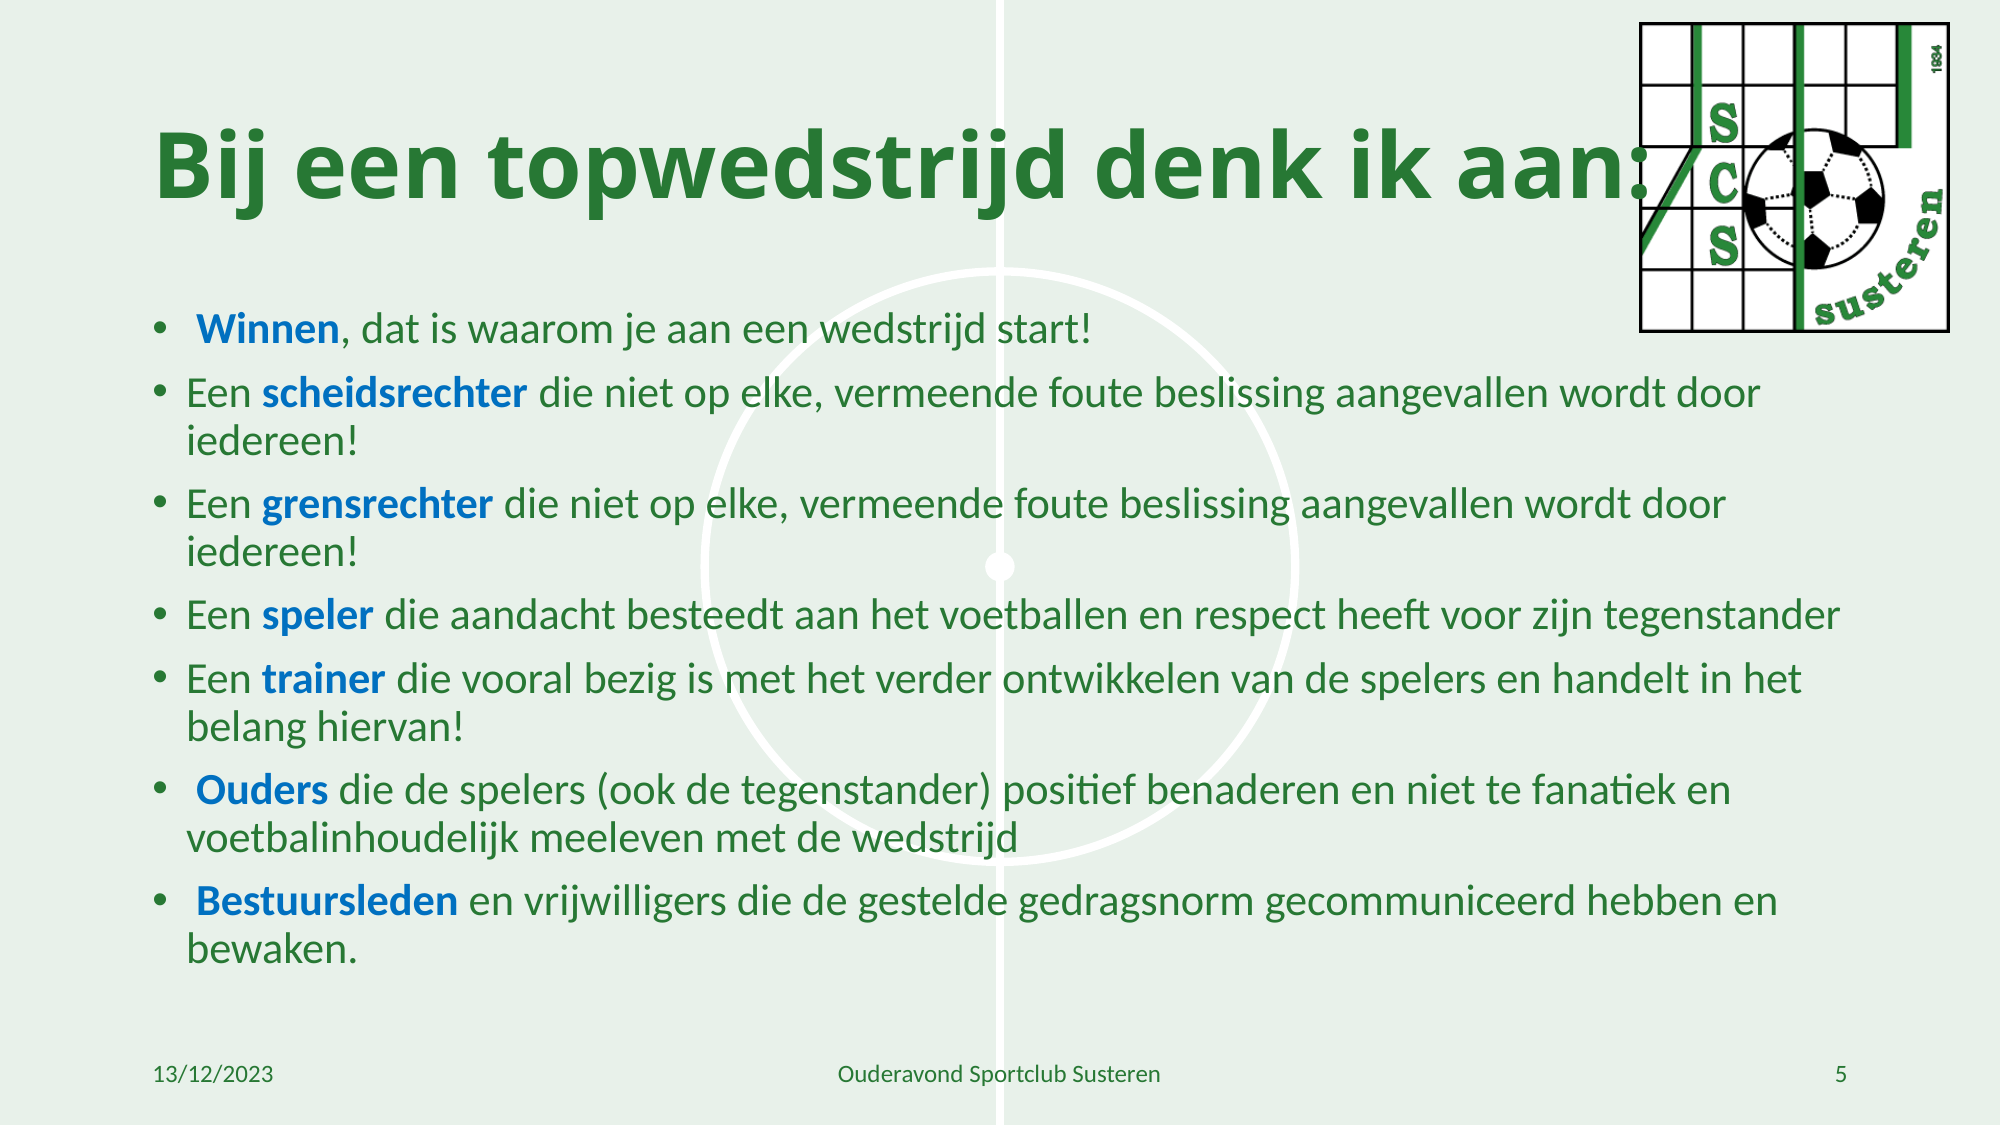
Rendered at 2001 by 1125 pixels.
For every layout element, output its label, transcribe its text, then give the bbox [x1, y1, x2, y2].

slide_number 5 [1412, 1042, 1863, 1103]
picture [1639, 22, 1950, 333]
title Bij een topwedstrijd denk ik aan: [137, 59, 1863, 278]
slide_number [137, 1042, 588, 1103]
list Winnen, dat is waarom je aan een wedstrijd start! Een scheidsrechter die niet op elke, vermeende foute beslissing aangevallen wordt door iedereen! Een grensrechter die niet op elke, vermeende foute beslissing aangevallen wordt door iedereen! Een speler die aandacht besteedt aan het voetballen en respect heeft voor zijn tegenstander Een trainer die vooral bezig is met het verder ontwikkelen van de spelers en handelt in het belang hiervan! Ouders die de spelers (ook de tegenstander) positief benaderen en niet te fanatiek en voetbalinhoudelijk meeleven met de wedstrijd Bestuursleden en vrijwilligers die de gestelde gedragsnorm gecommuniceerd hebben en bewaken. [137, 298, 1863, 1012]
footer Ouderavond Sportclub Susteren [662, 1042, 1338, 1103]
